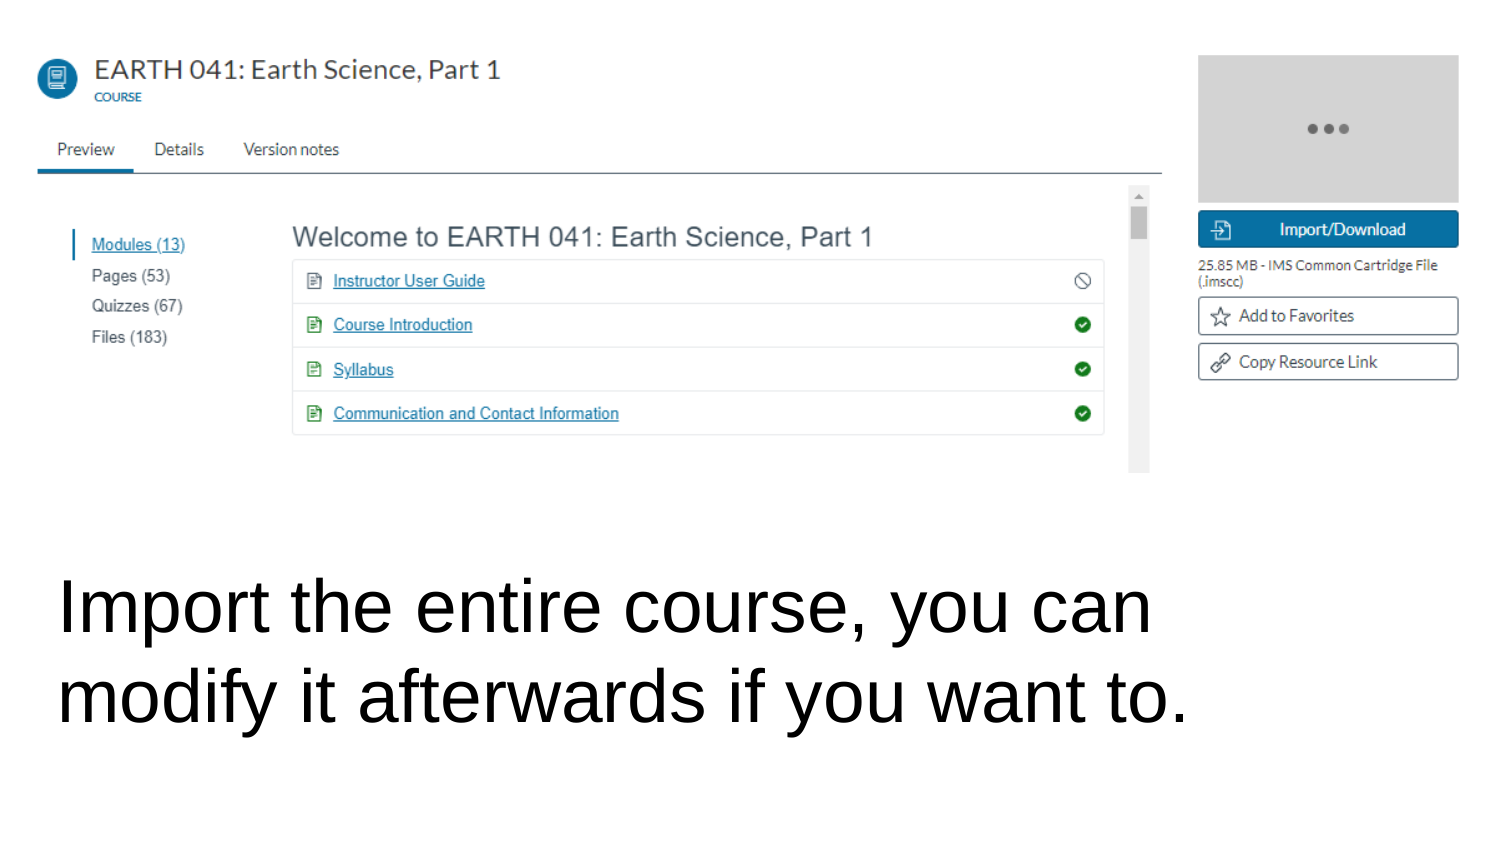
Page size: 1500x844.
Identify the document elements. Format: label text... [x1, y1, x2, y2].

text_box Import the entire course, you can modify it afterwards if you want to. [42, 542, 1287, 753]
picture [24, 24, 1476, 473]
